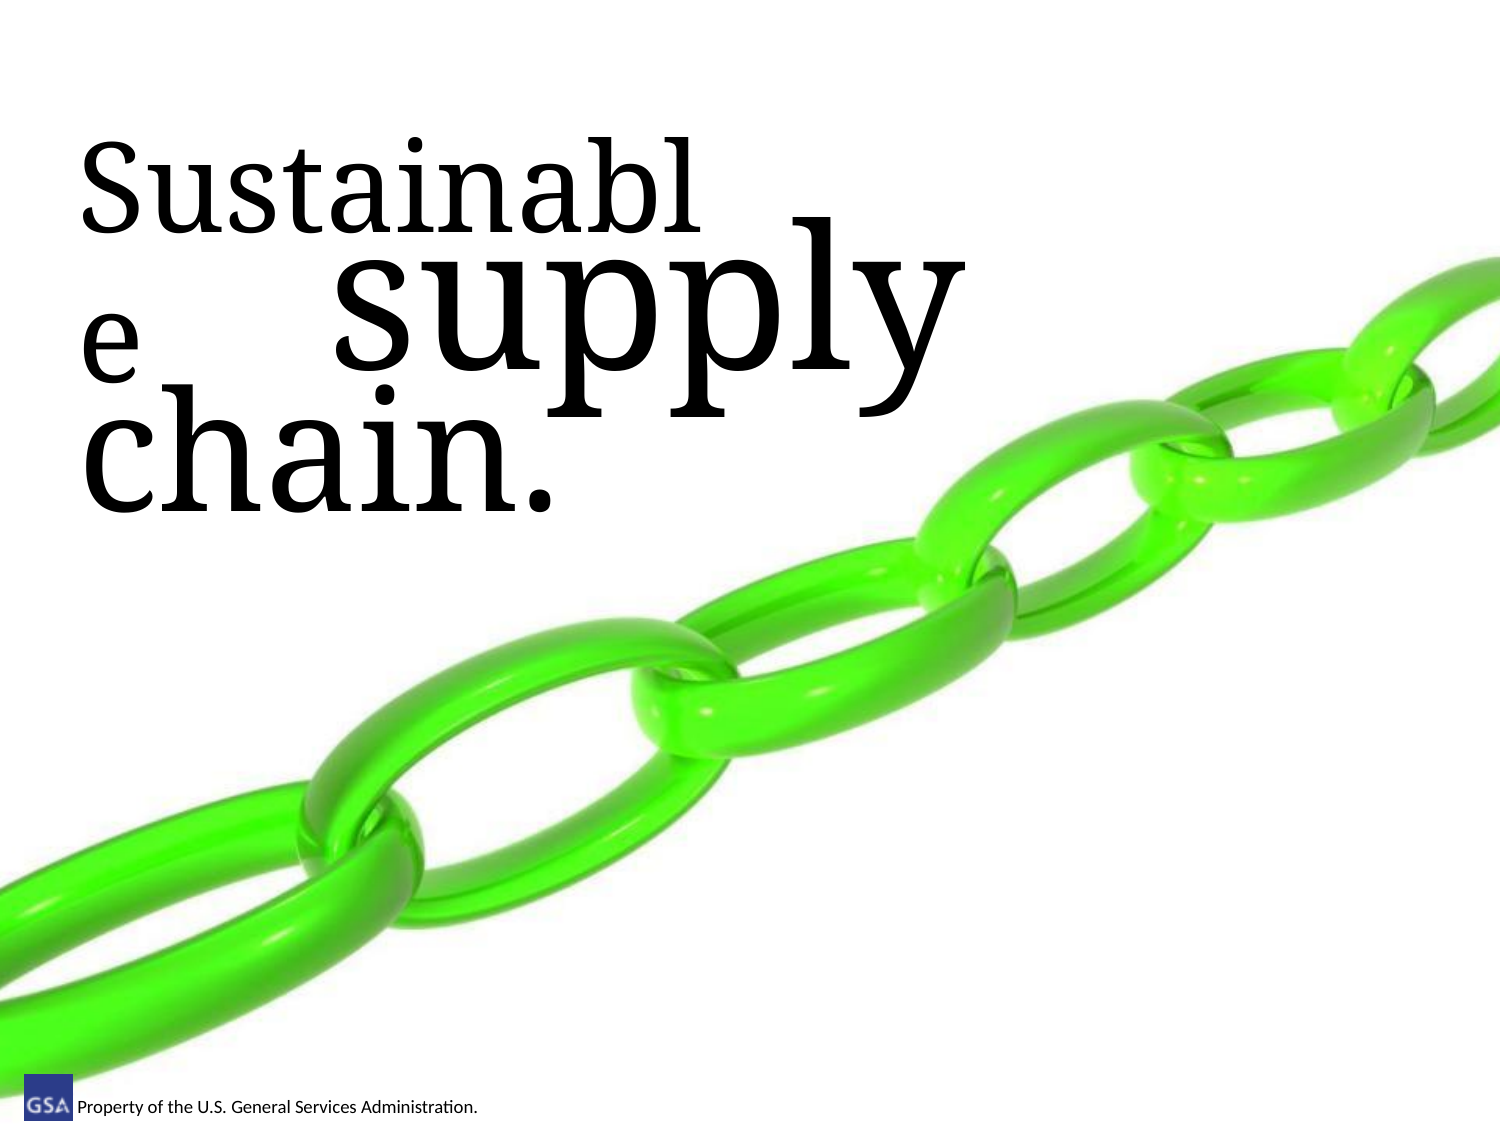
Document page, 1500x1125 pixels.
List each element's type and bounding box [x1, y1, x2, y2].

text_box [24, 1074, 538, 1125]
picture [0, 0, 1500, 1125]
